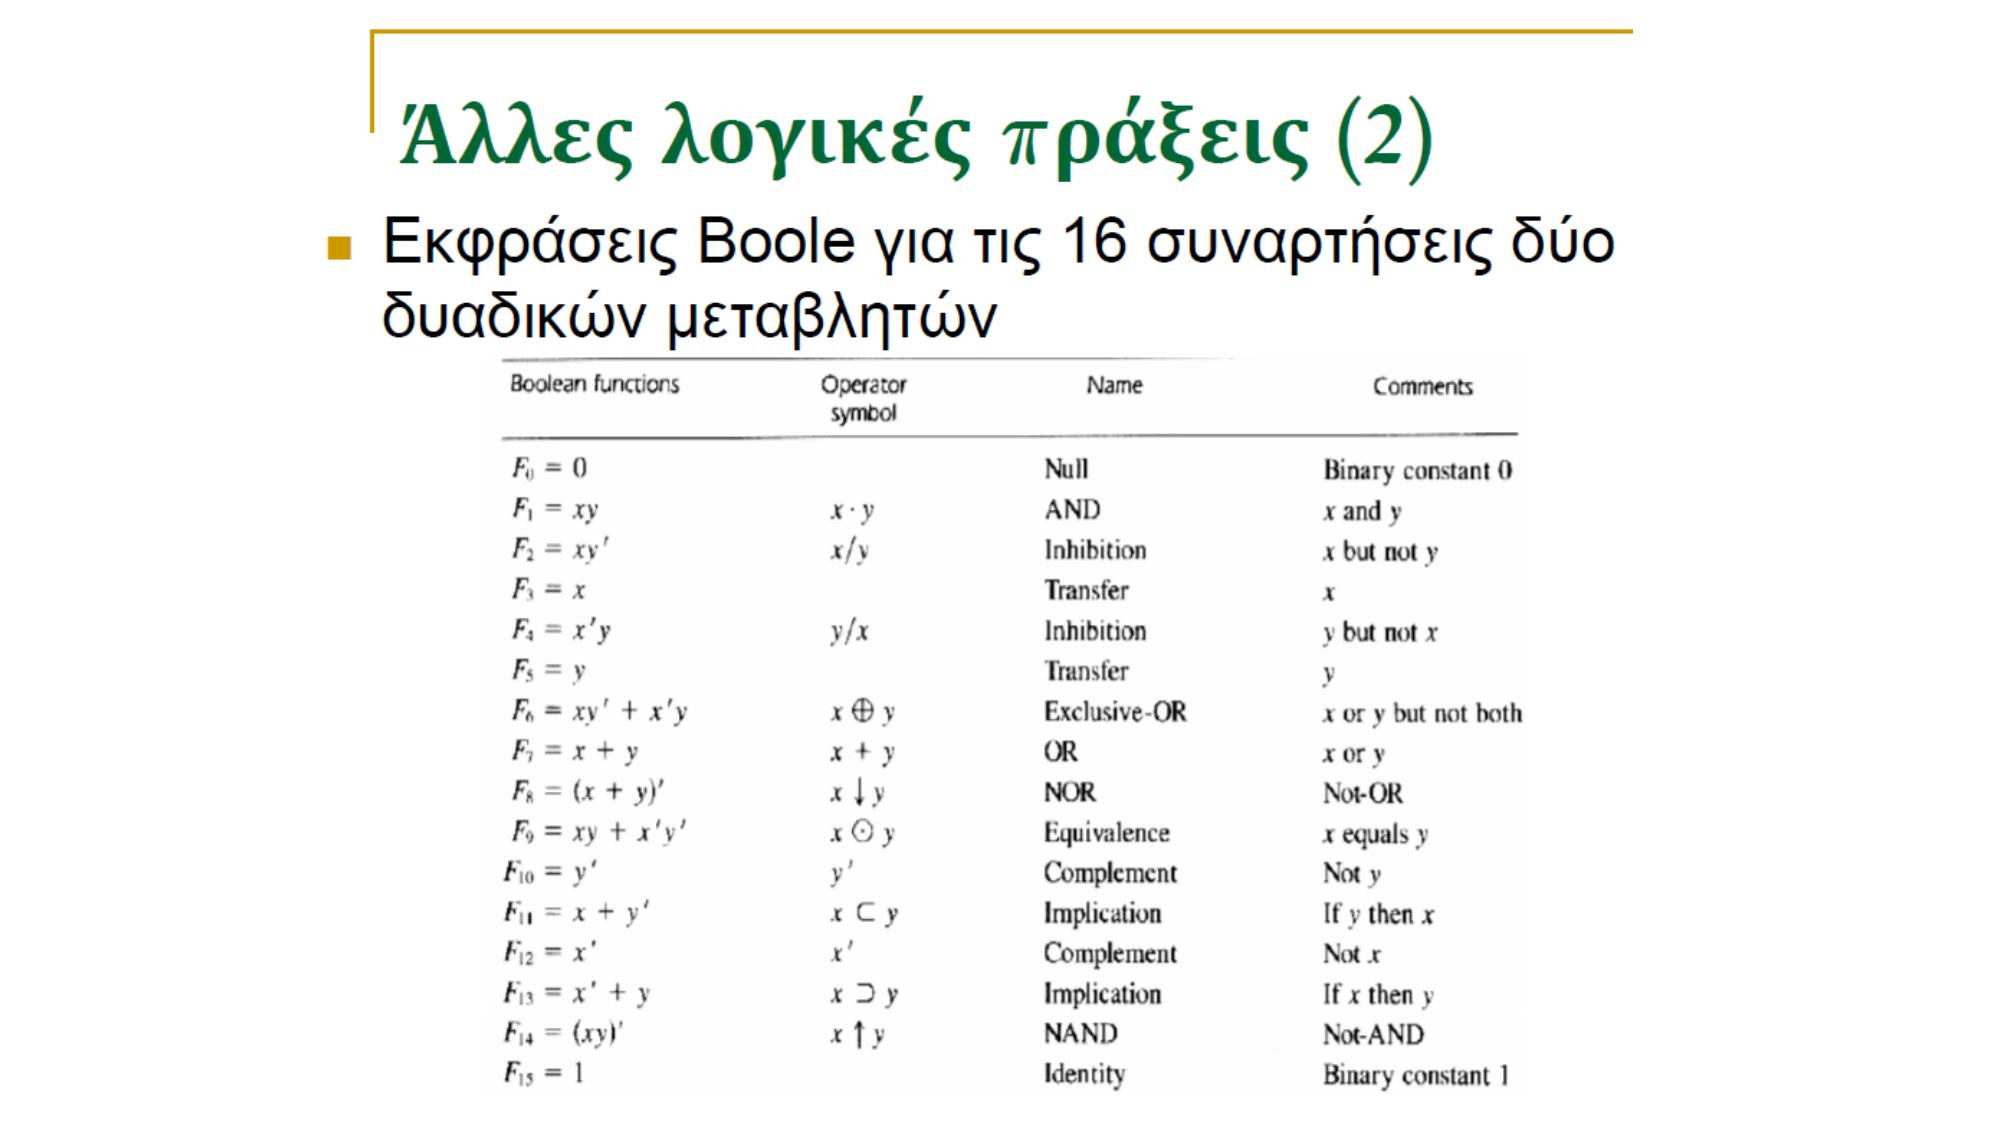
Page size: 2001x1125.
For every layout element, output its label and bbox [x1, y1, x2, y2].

picture [317, 18, 1633, 1112]
